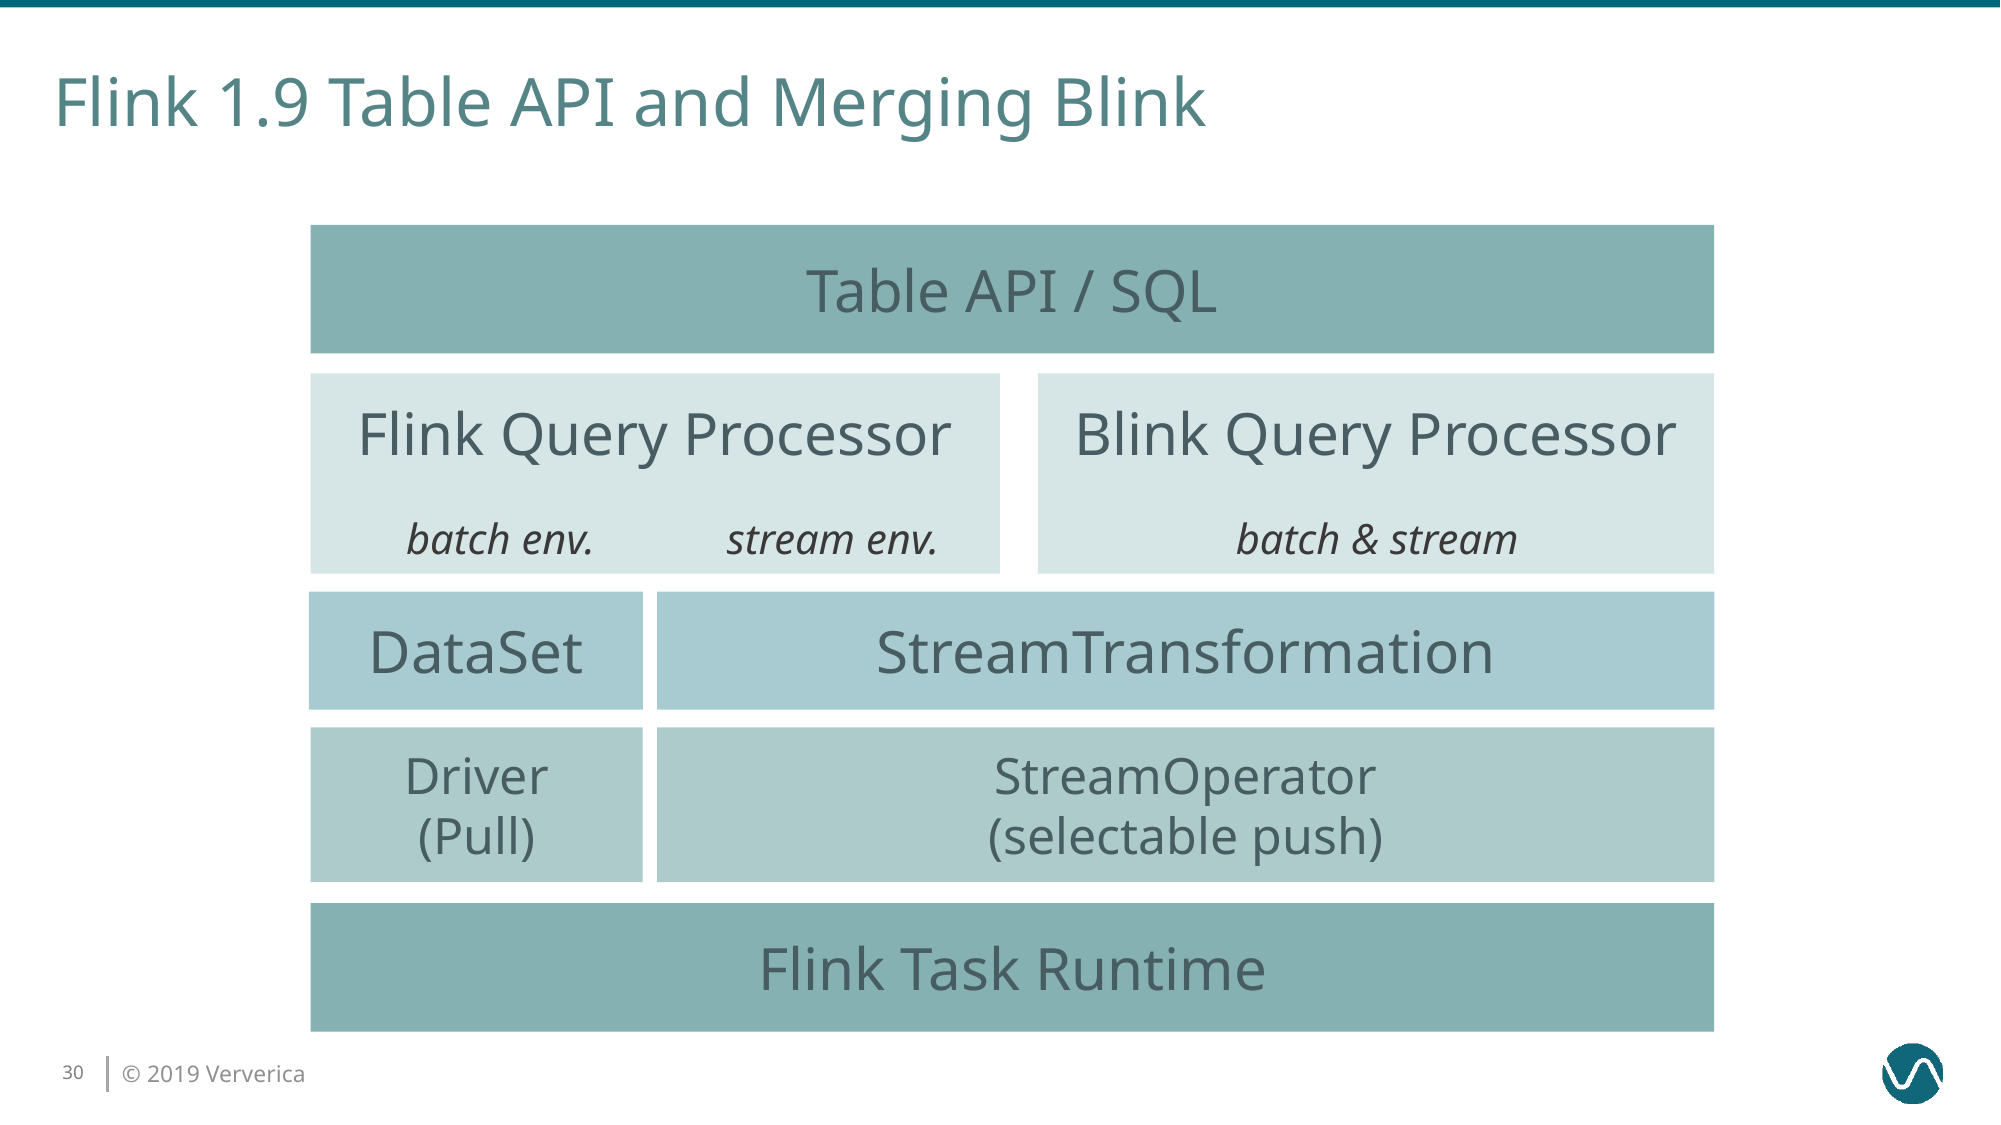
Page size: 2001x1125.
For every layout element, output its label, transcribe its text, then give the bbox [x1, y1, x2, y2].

text_box batch env. [394, 506, 608, 569]
text_box Blink Query Processor [1037, 373, 1715, 574]
text_box StreamTransformation [657, 591, 1715, 710]
text_box Driver (Pull) [310, 727, 643, 883]
text_box DataSet [308, 591, 643, 710]
text_box Flink Task Runtime [310, 903, 1715, 1032]
text_box batch & stream [1224, 506, 1531, 569]
text_box stream env. [715, 506, 952, 569]
text_box Flink Query Processor [310, 373, 1000, 574]
text_box StreamOperator (selectable push) [657, 727, 1715, 883]
text_box Table API / SQL [310, 224, 1715, 354]
title Flink 1.9 Table API and Merging Blink [53, 59, 1947, 141]
picture [1876, 1037, 1949, 1110]
